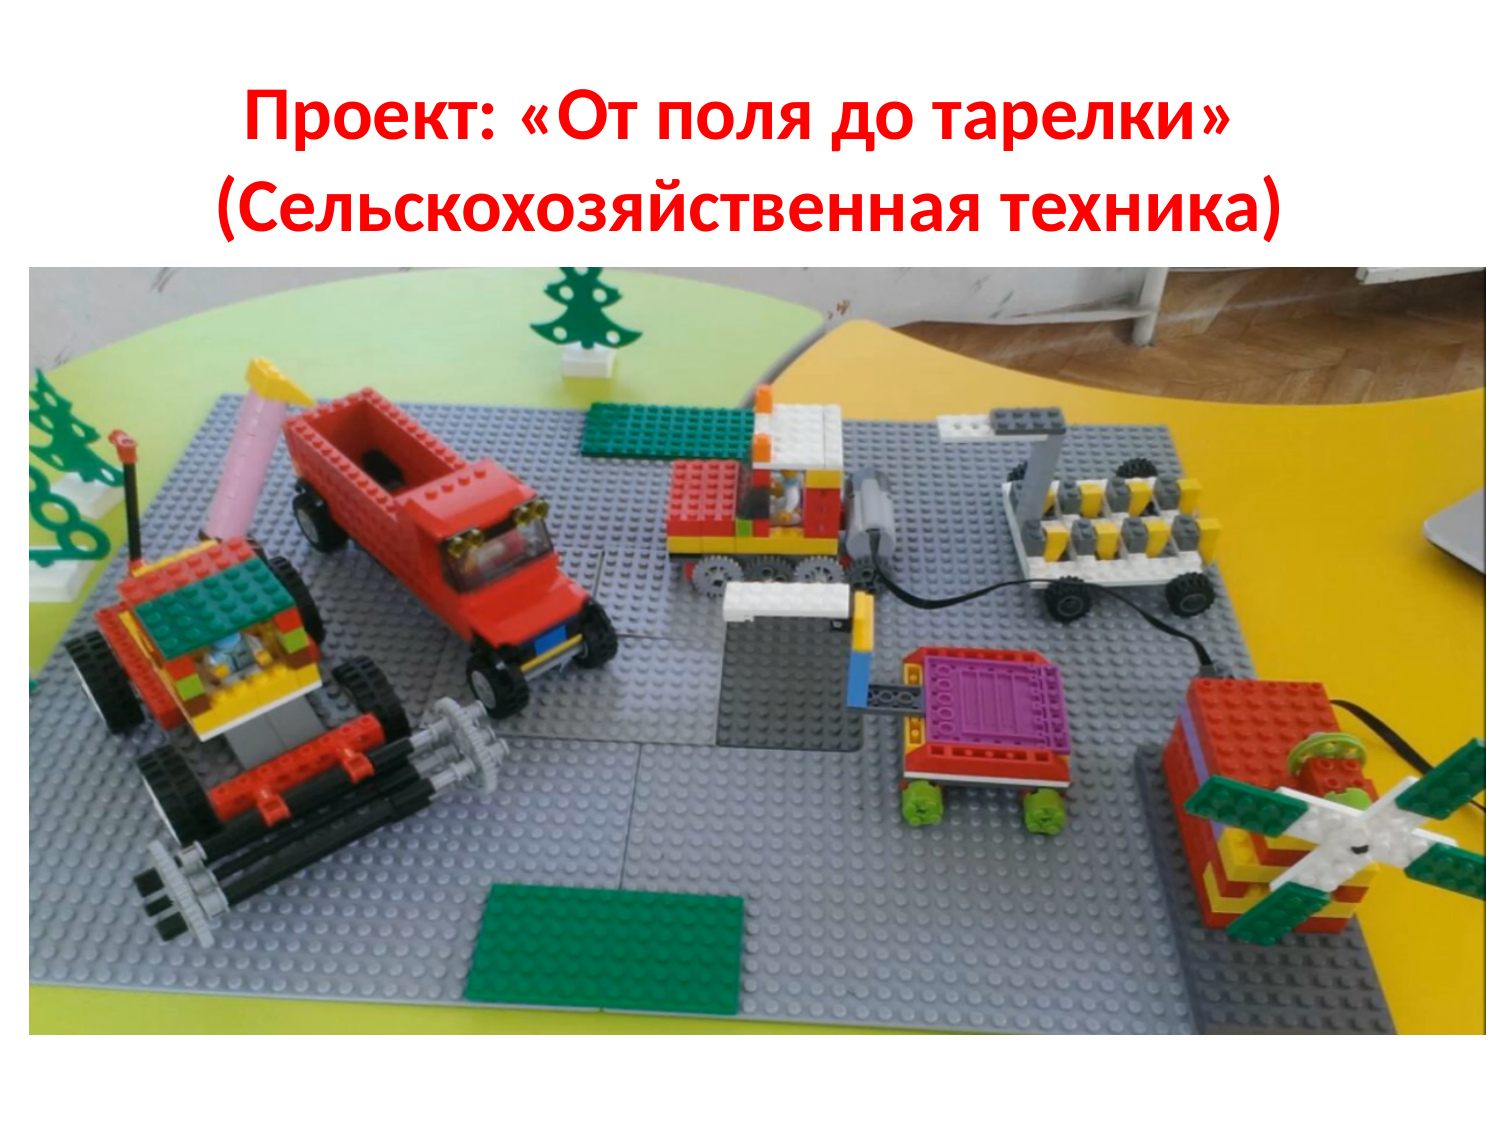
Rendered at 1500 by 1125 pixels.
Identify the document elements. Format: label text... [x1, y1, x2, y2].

title Проект: «От поля до тарелки» (Сельскохозяйственная техника) [112, 54, 1388, 256]
picture [29, 266, 1486, 1036]
